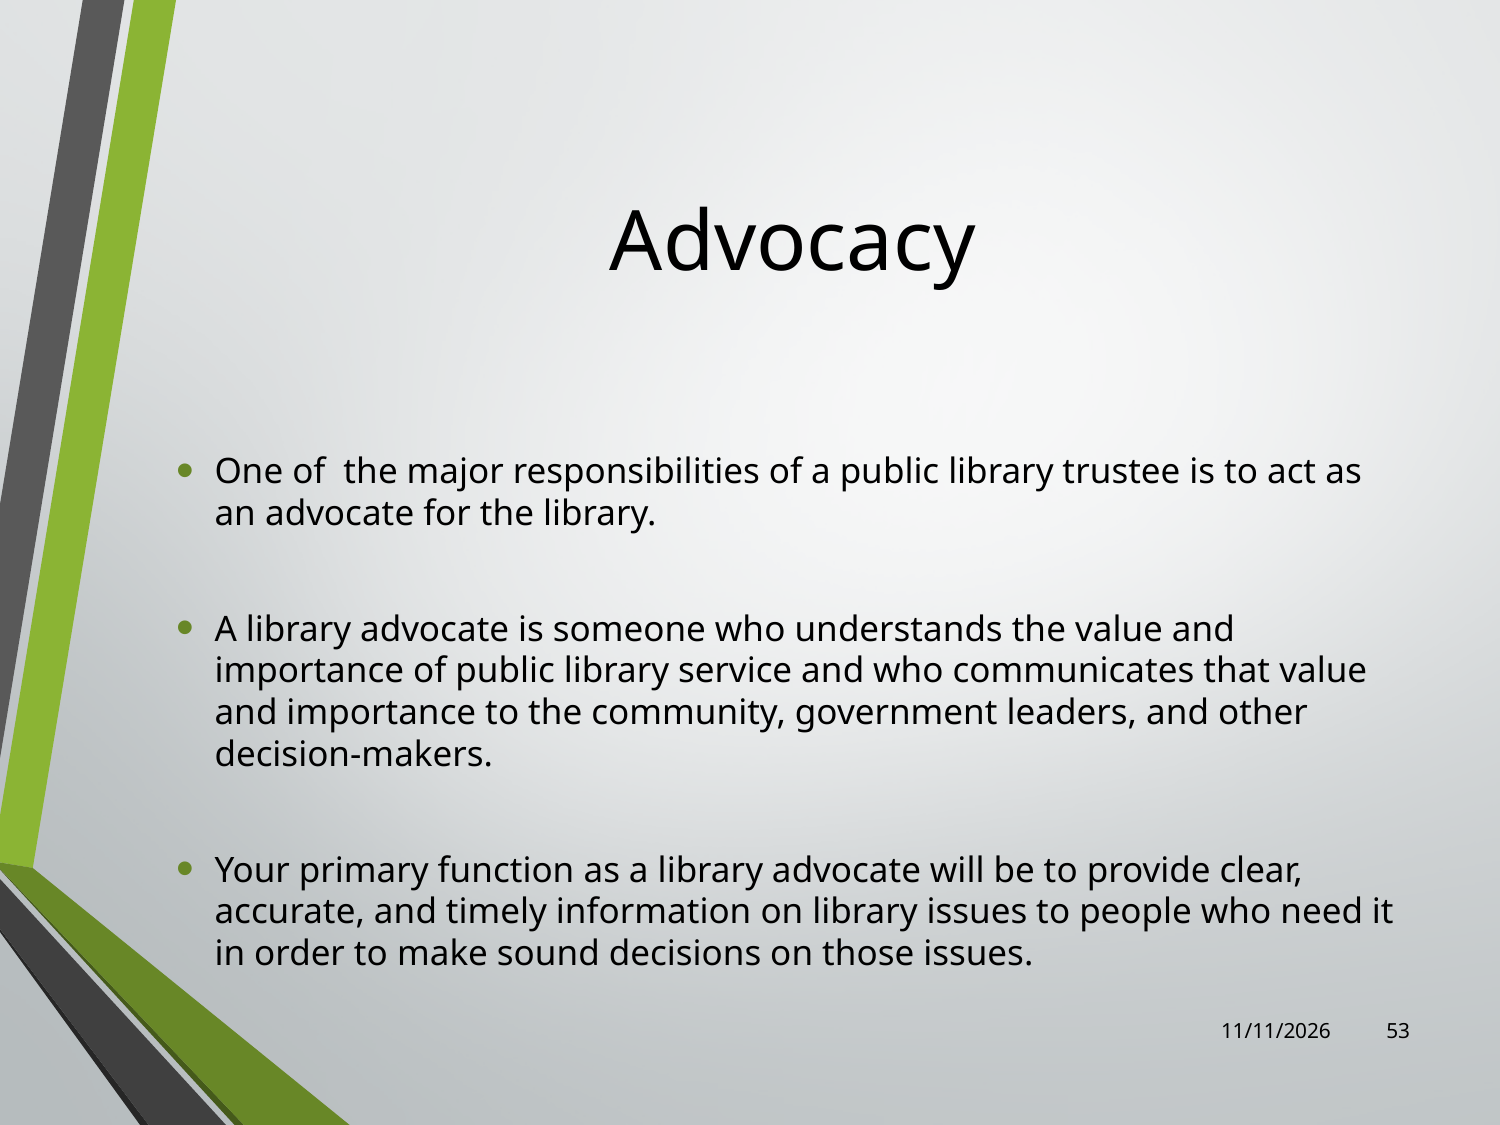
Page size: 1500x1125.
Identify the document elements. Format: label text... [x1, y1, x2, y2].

title Advocacy [161, 75, 1425, 400]
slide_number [1204, 1001, 1346, 1062]
list One of the major responsibilities of a public library trustee is to act as an advocate for the library. A library advocate is someone who understands the value and importance of public library service and who communicates that value and importance to the community, government leaders, and other decision-makers. Your primary function as a library advocate will be to provide clear, accurate, and timely information on library issues to people who need it in order to make sound decisions on those issues. [161, 437, 1425, 985]
slide_number 53 [1354, 1001, 1425, 1062]
